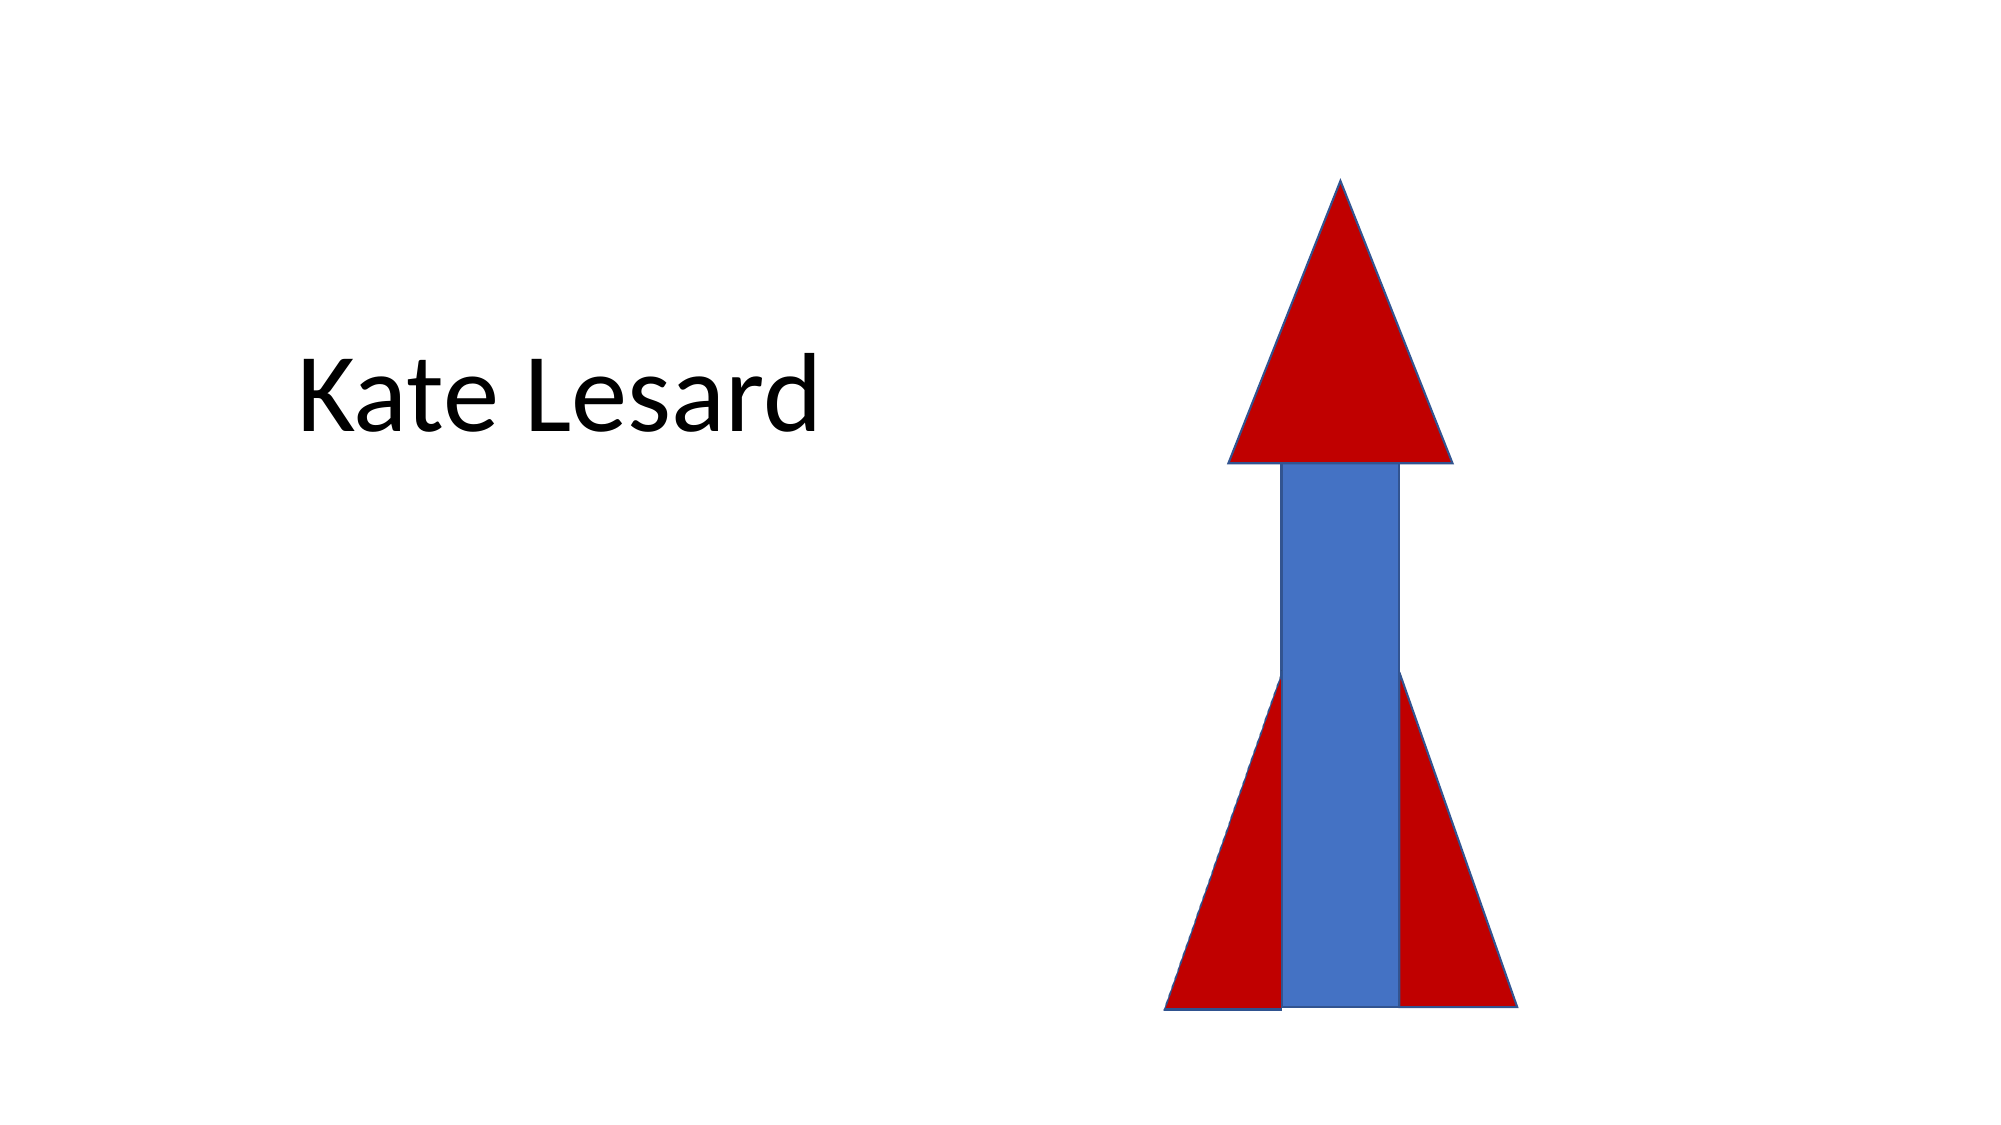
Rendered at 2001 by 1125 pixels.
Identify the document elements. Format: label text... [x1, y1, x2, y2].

text_box [1398, 671, 1519, 1009]
text_box [1226, 178, 1455, 465]
text_box [1280, 465, 1400, 1008]
picture [1163, 669, 1282, 1011]
text_box Kate Lesard [252, 311, 868, 462]
